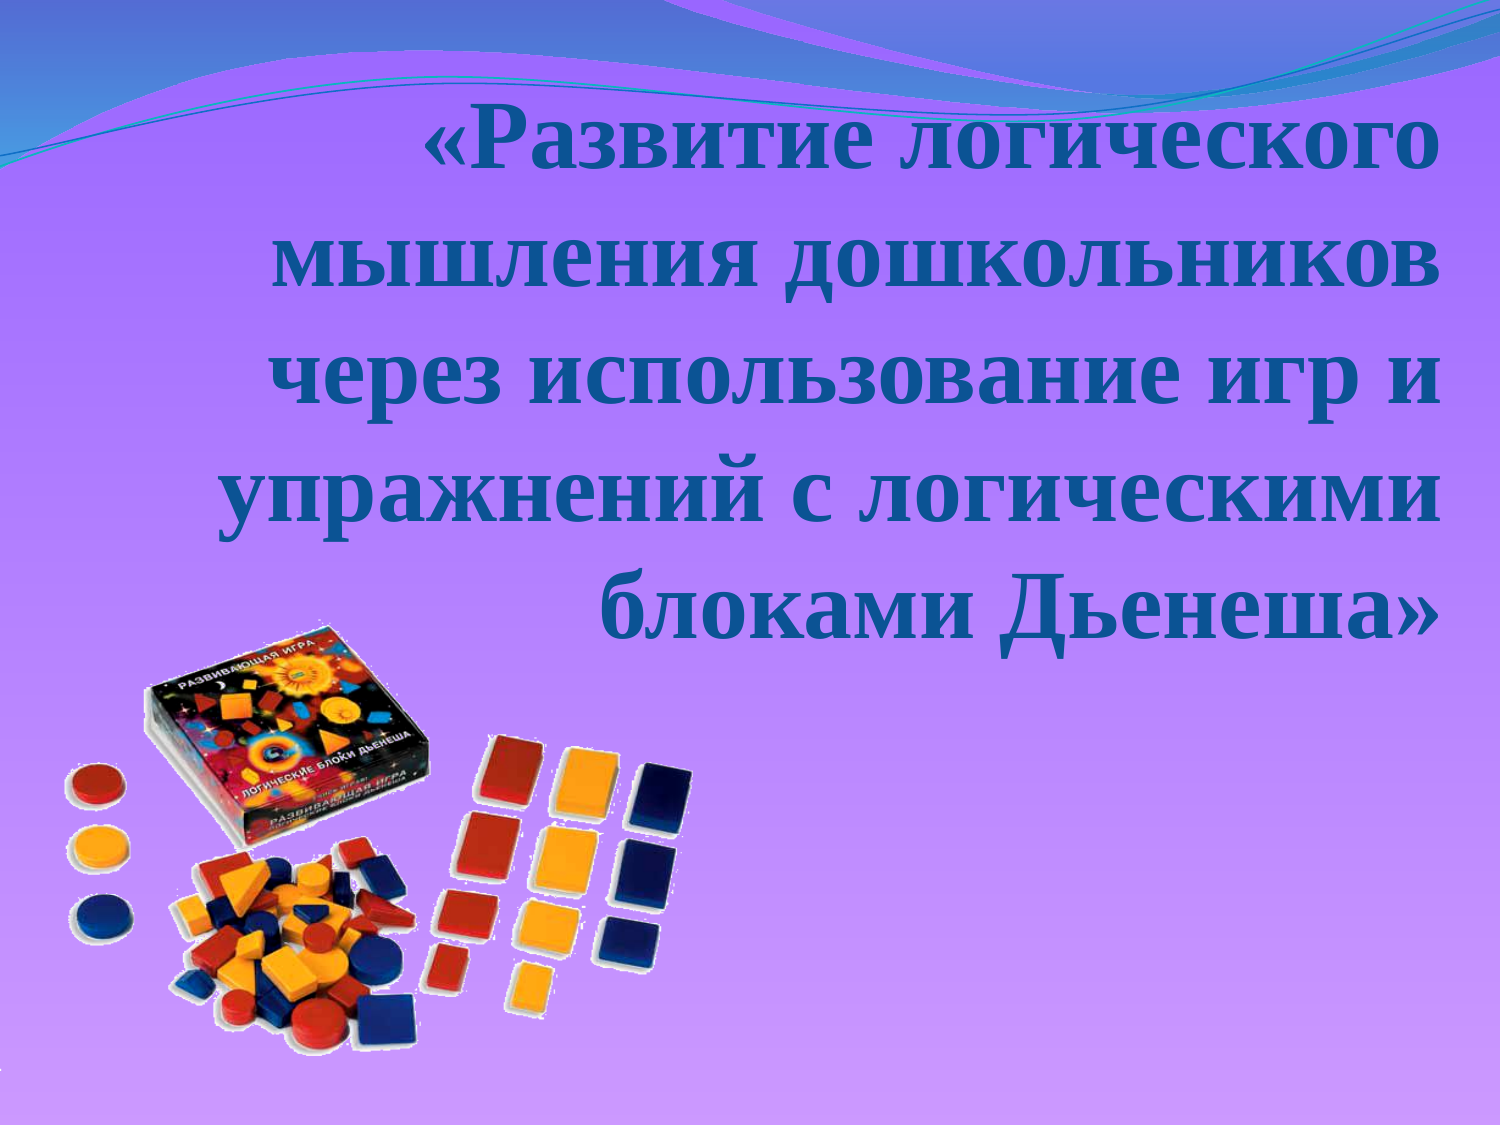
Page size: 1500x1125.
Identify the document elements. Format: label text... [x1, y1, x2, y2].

picture [0, 597, 732, 1071]
title «Развитие логического мышления дошкольников через использование игр и упражнений с логическими блоками Дьенеша» [100, 66, 1447, 894]
